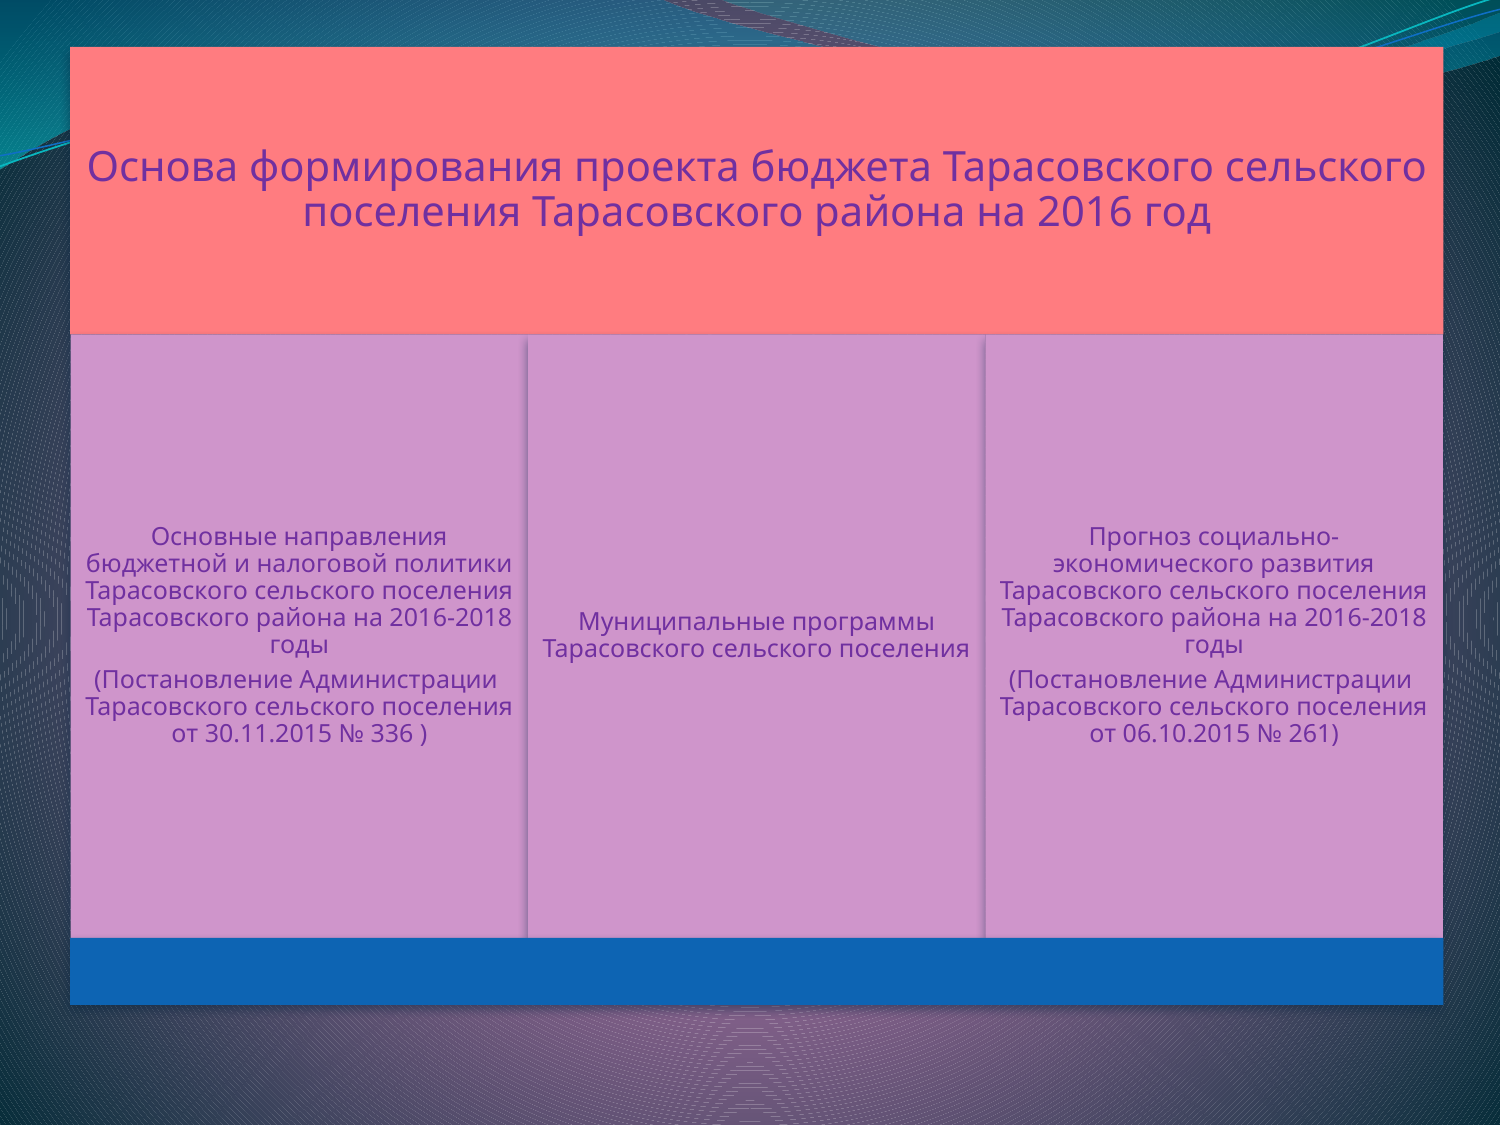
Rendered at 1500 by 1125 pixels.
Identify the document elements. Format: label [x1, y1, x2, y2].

text_box [69, 46, 1444, 1006]
